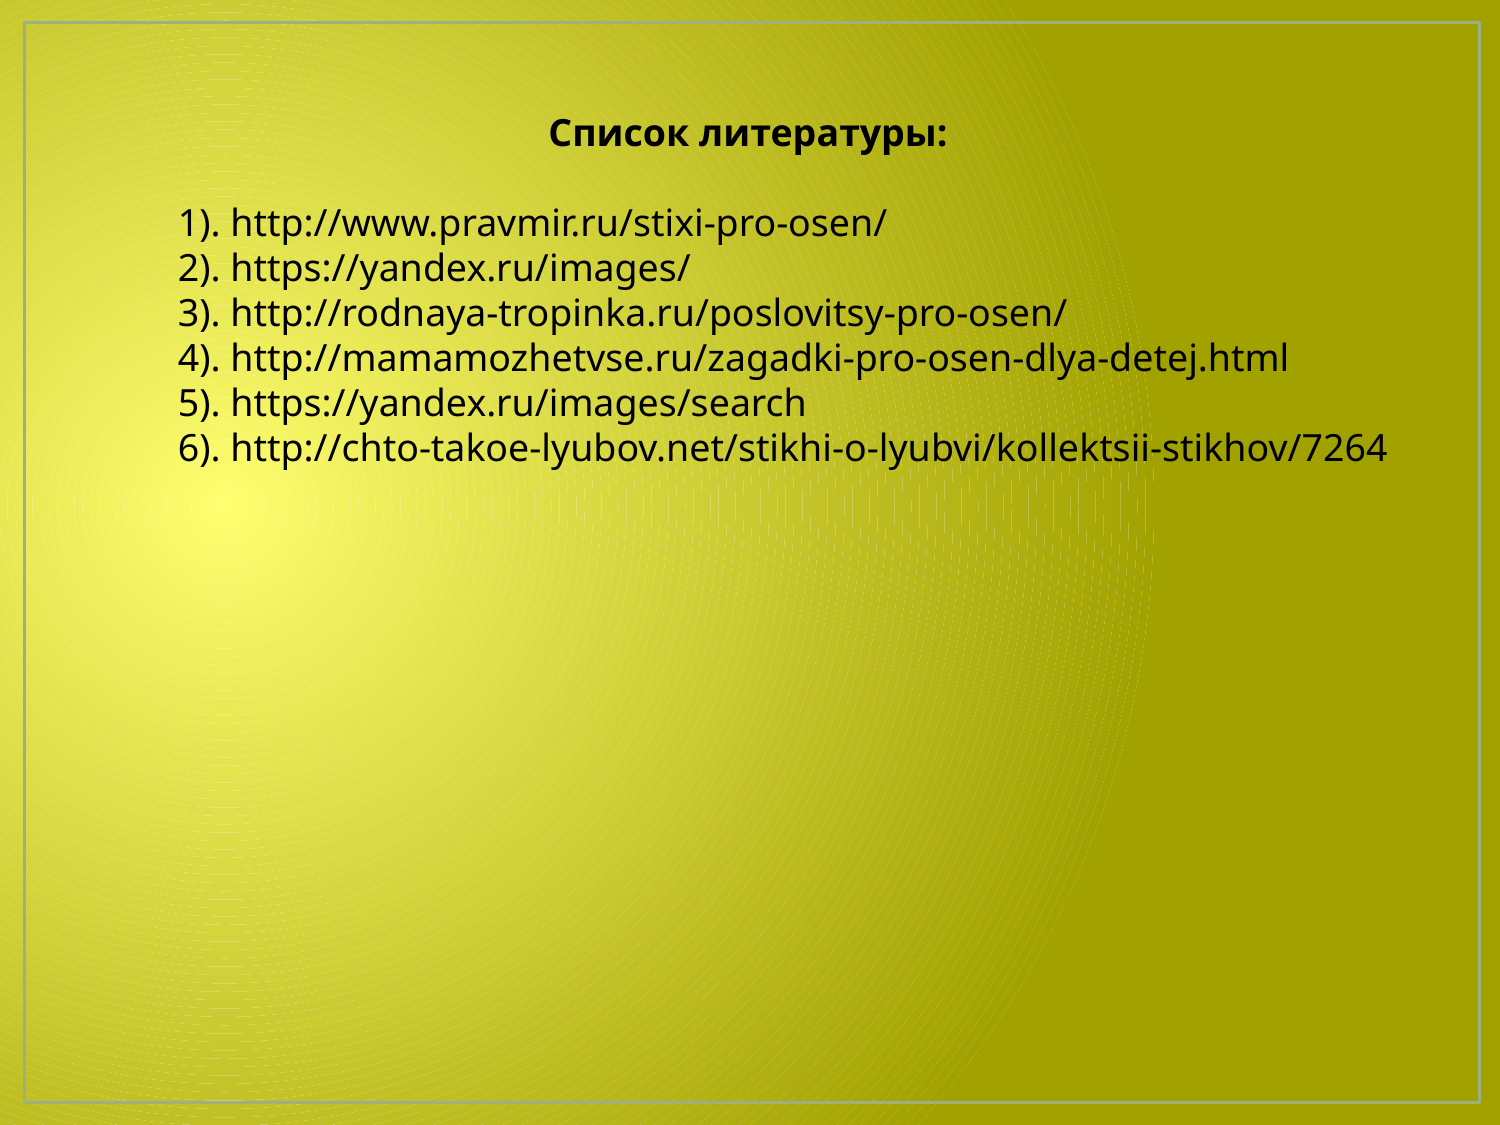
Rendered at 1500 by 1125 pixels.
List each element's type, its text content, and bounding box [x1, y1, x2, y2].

text_box Список литературы: 1). http://www.pravmir.ru/stixi-pro-osen/ 2). https://yandex.ru/images/ 3). http://rodnaya-tropinka.ru/poslovitsy-pro-osen/ 4). http://mamamozhetvse.ru/zagadki-pro-osen-dlya-detej.html 5). https://yandex.ru/images/search 6). http://chto-takoe-lyubov.net/stikhi-o-lyubvi/kollektsii-stikhov/7264 [163, 101, 1404, 522]
